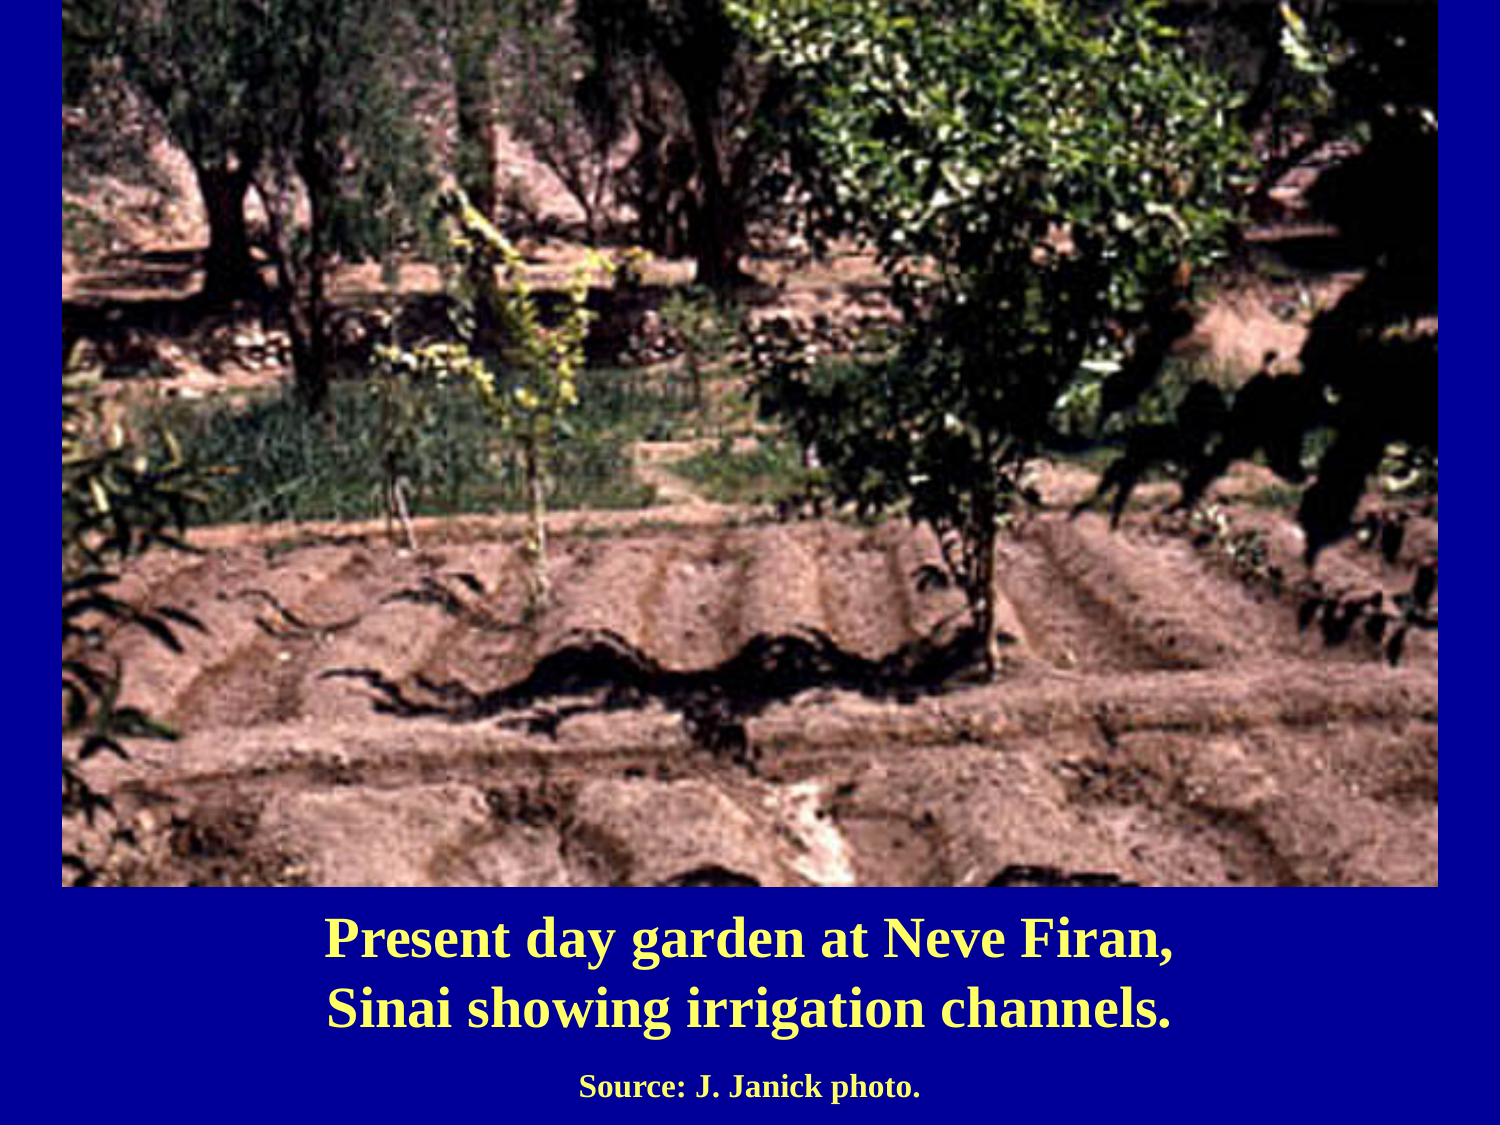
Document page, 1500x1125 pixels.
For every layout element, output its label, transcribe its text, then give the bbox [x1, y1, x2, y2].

picture [62, 0, 1438, 887]
title Present day garden at Neve Firan, Sinai showing irrigation channels. [112, 887, 1388, 1063]
text_box Source: J. Janick photo. [563, 1063, 937, 1112]
